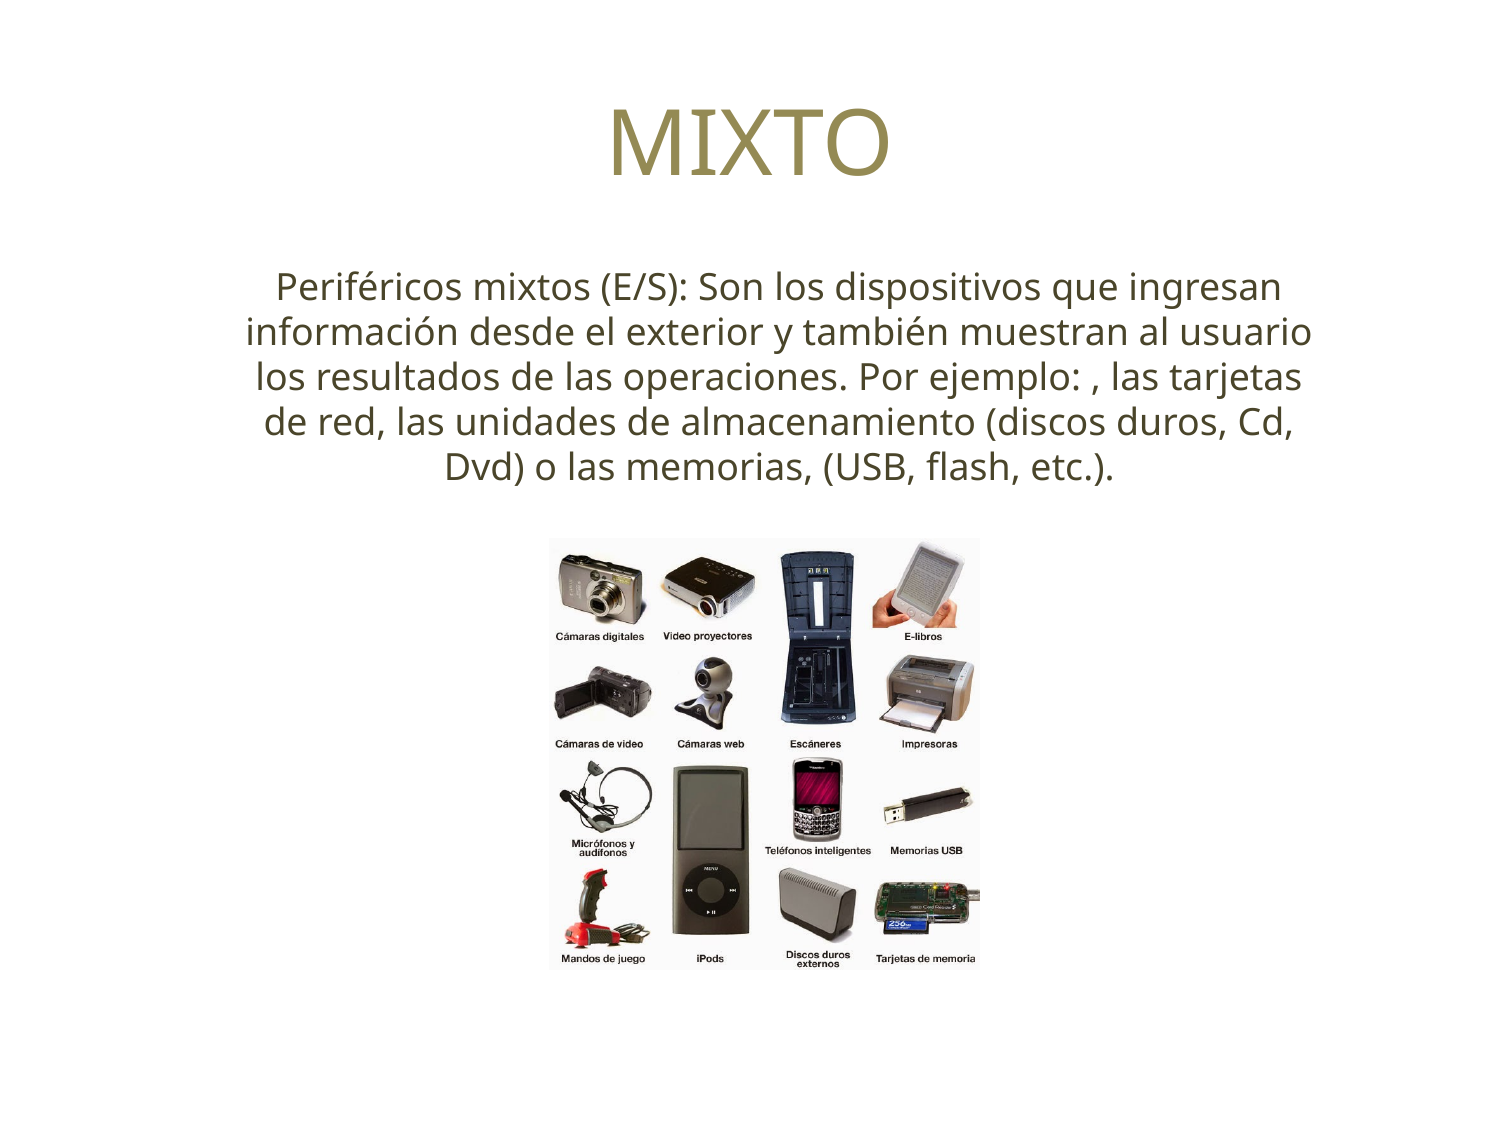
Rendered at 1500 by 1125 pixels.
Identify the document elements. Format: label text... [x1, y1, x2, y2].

title MIXTO [75, 45, 1425, 233]
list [548, 538, 981, 970]
text_box Periféricos mixtos (E/S): Son los dispositivos que ingresan información desde el exterior y también muestran al usuario los resultados de las operaciones. Por ejemplo: , las tarjetas de red, las unidades de almacenamiento (discos duros, Cd, Dvd) o las memorias, (USB, flash, etc.). [218, 255, 1341, 496]
